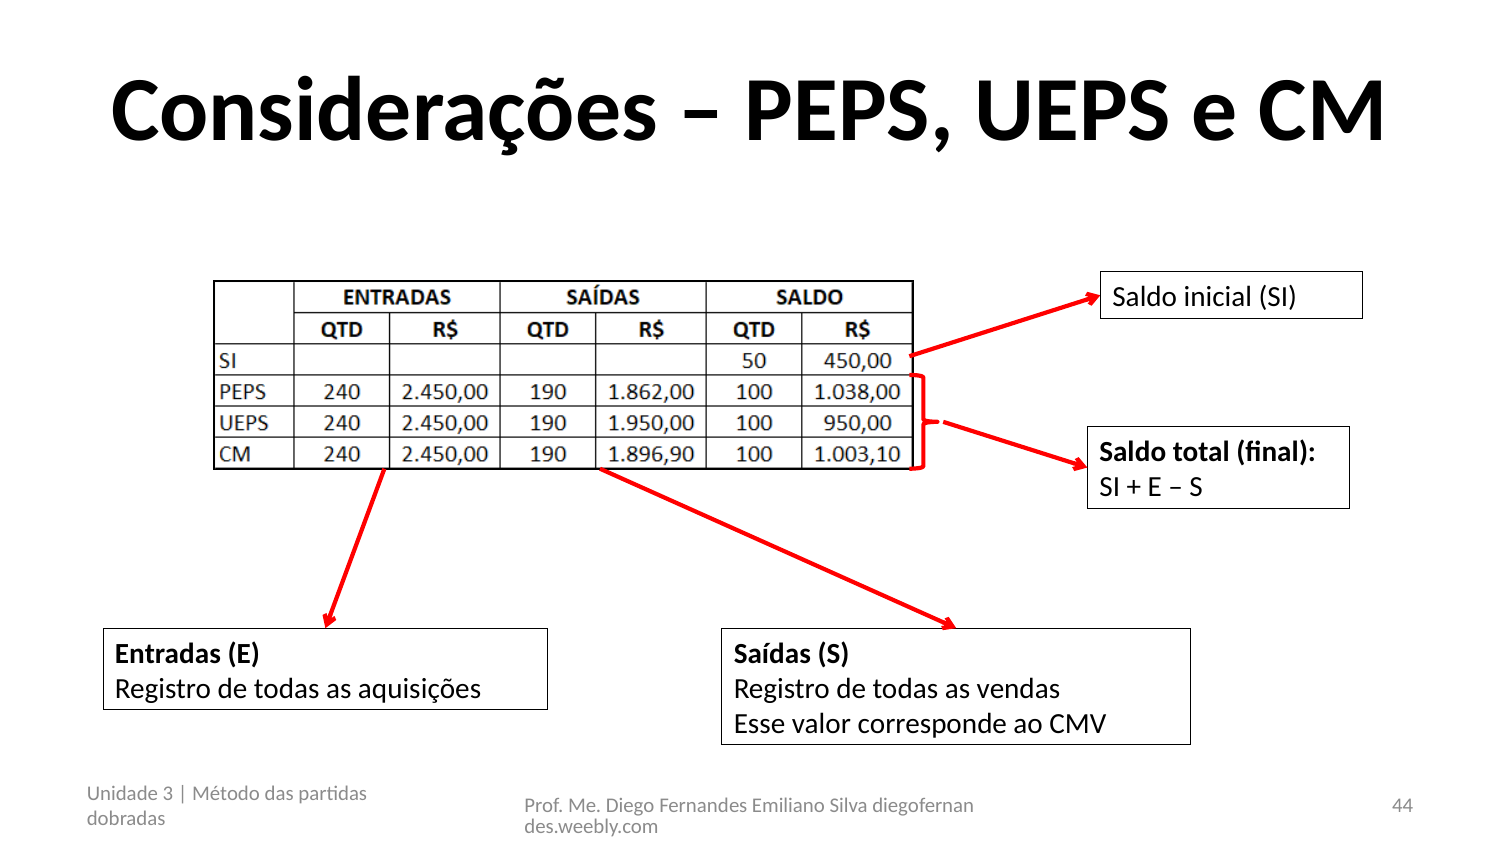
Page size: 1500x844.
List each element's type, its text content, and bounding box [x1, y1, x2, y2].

text_box Saídas (S) Registro de todas as vendas Esse valor corresponde ao CMV [721, 628, 1191, 745]
text_box [918, 374, 939, 467]
slide_number Unidade 3 | Método das partidas dobradas [75, 782, 425, 827]
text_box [942, 421, 1088, 469]
text_box Saldo inicial (SI) [1100, 271, 1363, 319]
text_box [325, 468, 385, 629]
slide_number 44 [1074, 782, 1425, 827]
text_box Saldo total (final): SI + E – S [1087, 426, 1350, 509]
title Considerações – PEPS, UEPS e CM [75, 33, 1425, 175]
footer Prof. Me. Diego Fernandes Emiliano Silva diegofernandes.weebly.com [512, 782, 988, 827]
text_box Entradas (E) Registro de todas as aquisições [103, 628, 548, 710]
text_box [909, 295, 1101, 357]
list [214, 281, 914, 469]
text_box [599, 468, 957, 629]
